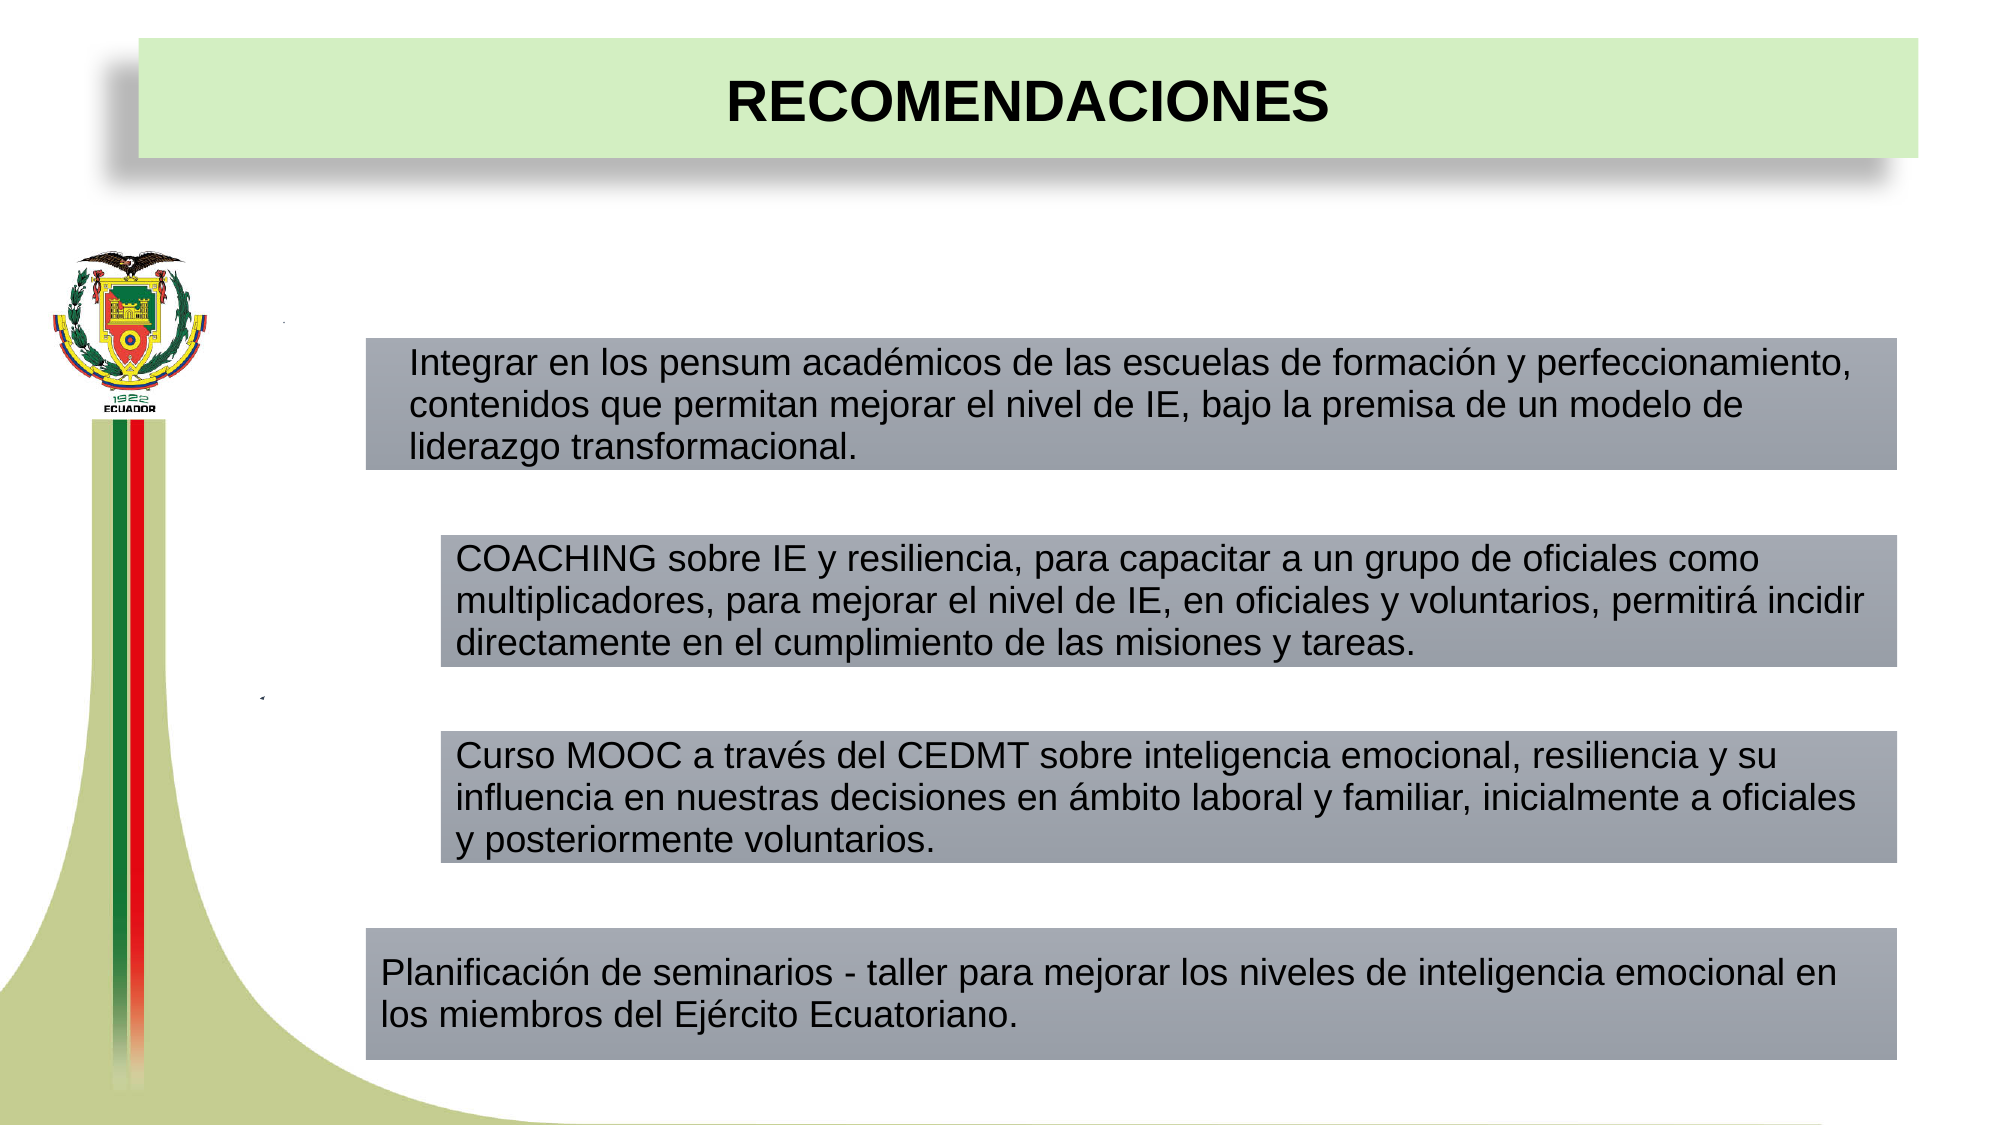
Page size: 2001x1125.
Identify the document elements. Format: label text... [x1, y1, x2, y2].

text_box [257, 216, 1898, 1068]
picture [0, 0, 2001, 1125]
text_box RECOMENDACIONES [138, 37, 1919, 159]
